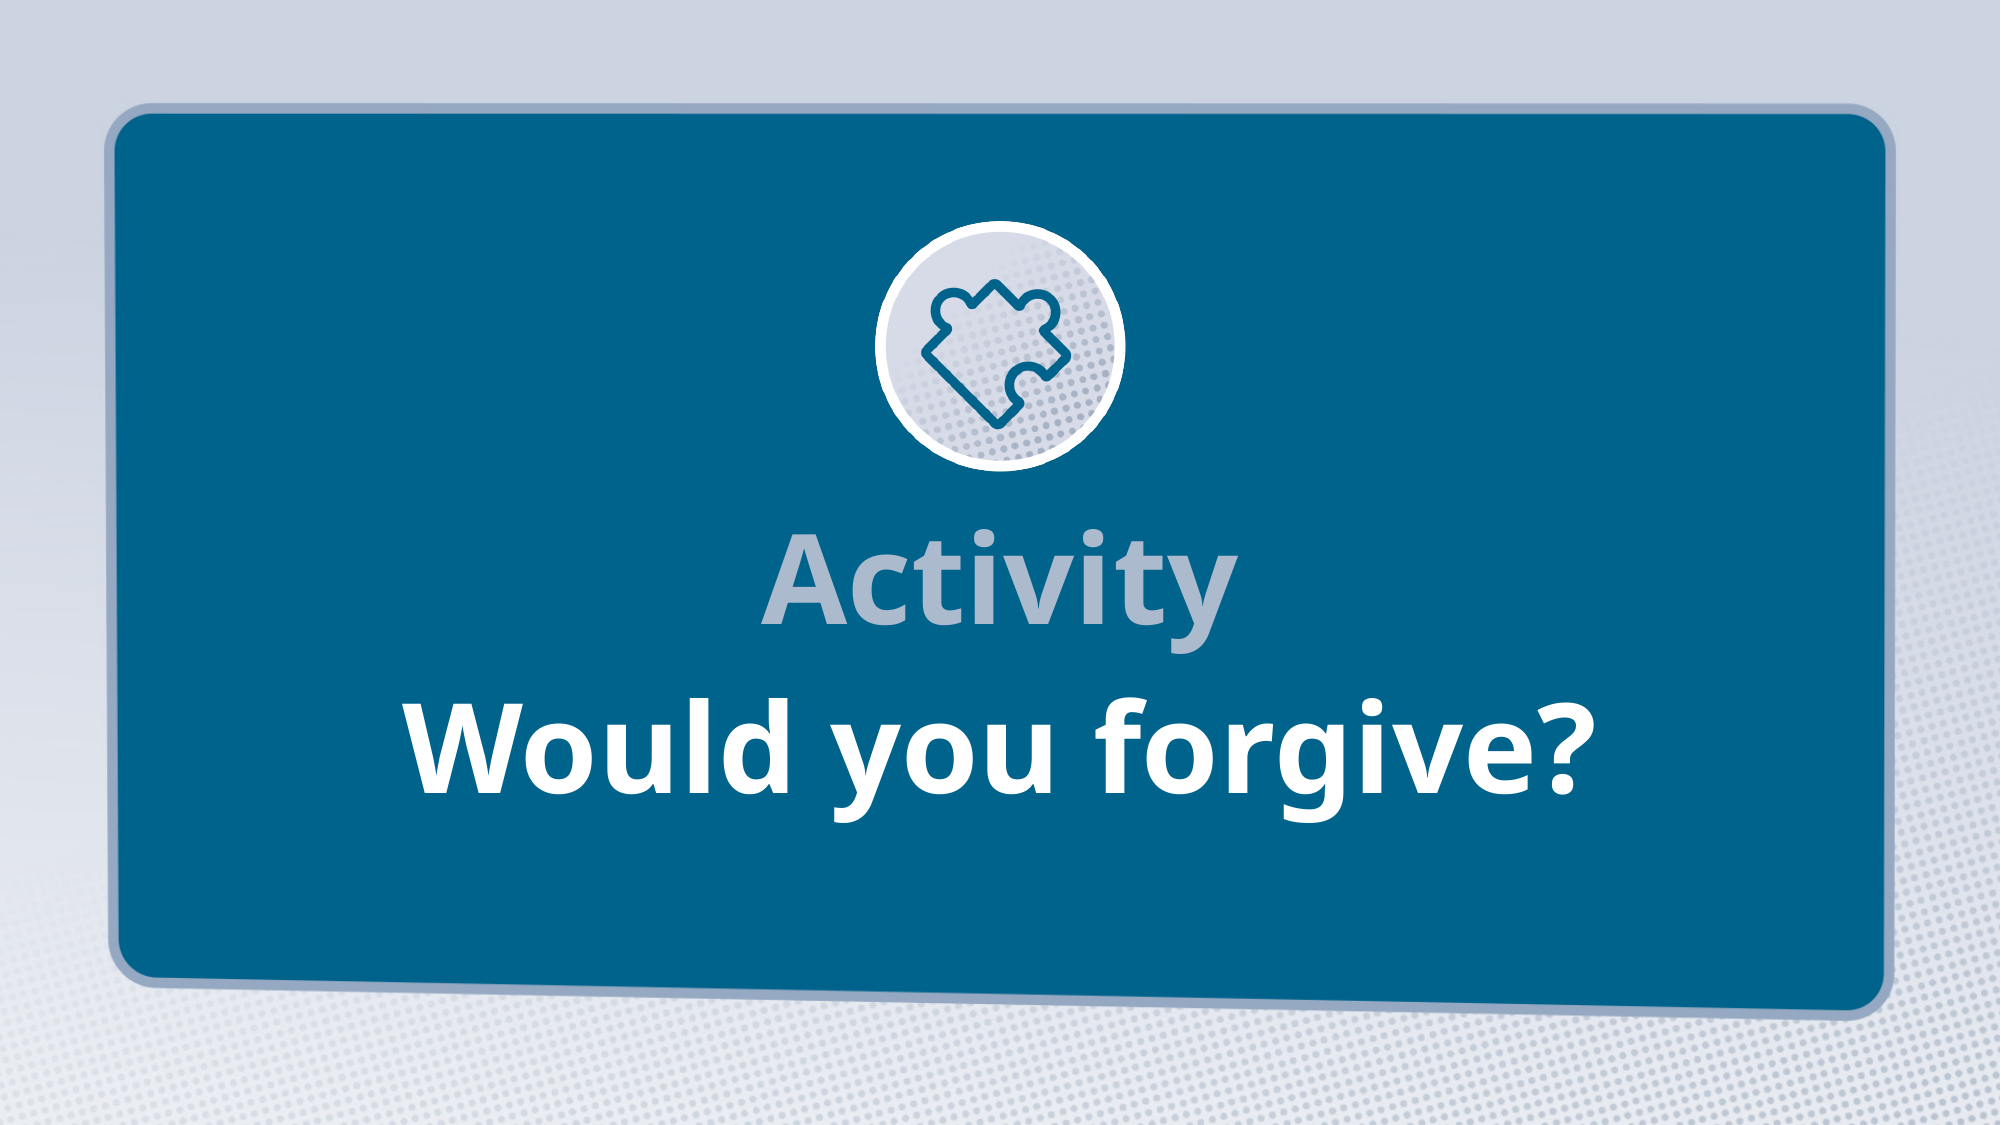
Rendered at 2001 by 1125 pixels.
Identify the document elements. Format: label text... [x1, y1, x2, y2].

title Would you forgive? [155, 644, 1845, 863]
picture [0, 0, 2000, 1125]
